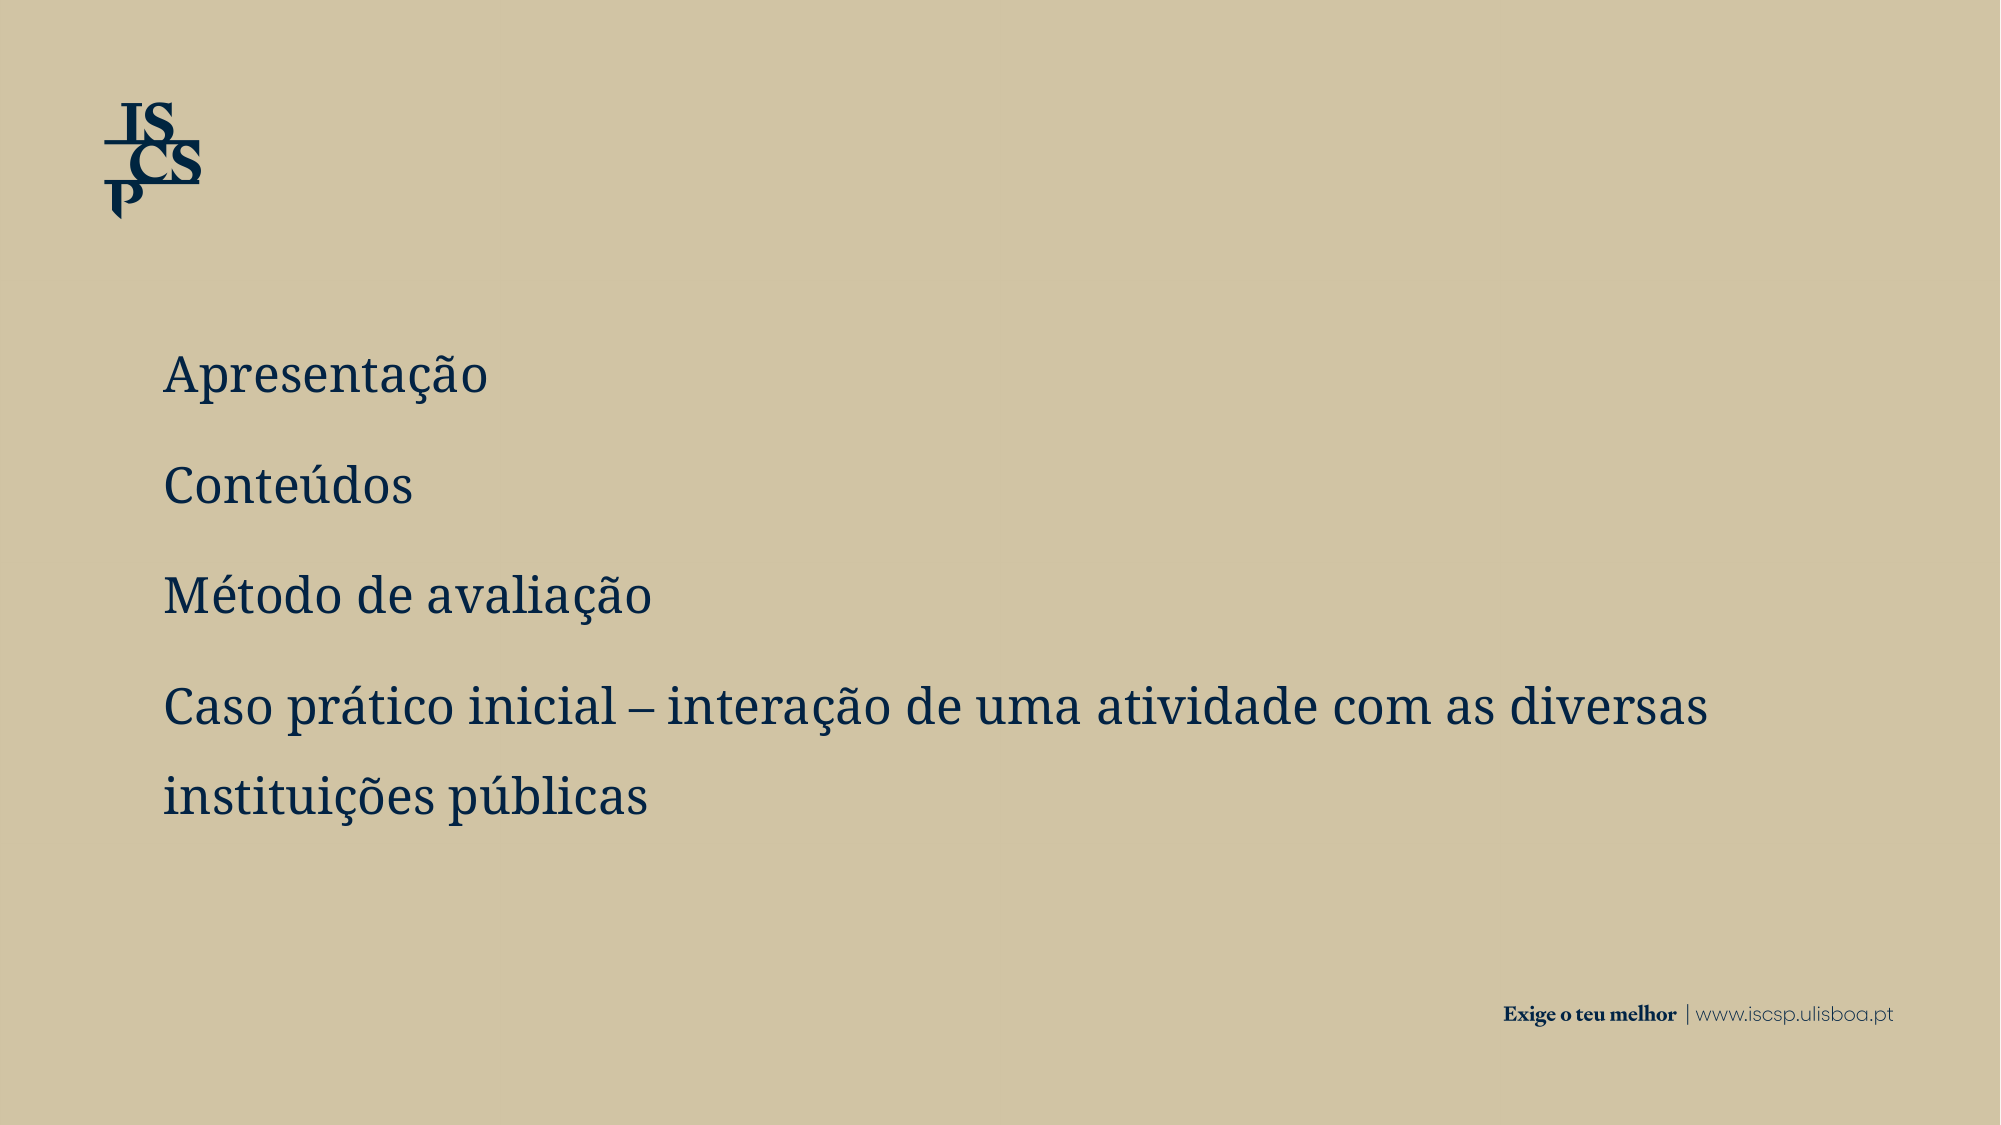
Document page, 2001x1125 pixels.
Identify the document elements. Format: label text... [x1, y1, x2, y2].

text_box Apresentação Conteúdos Método de avaliação Caso prático inicial – interação de uma atividade com as diversas instituições públicas [148, 304, 1806, 528]
picture [0, 0, 2001, 1125]
